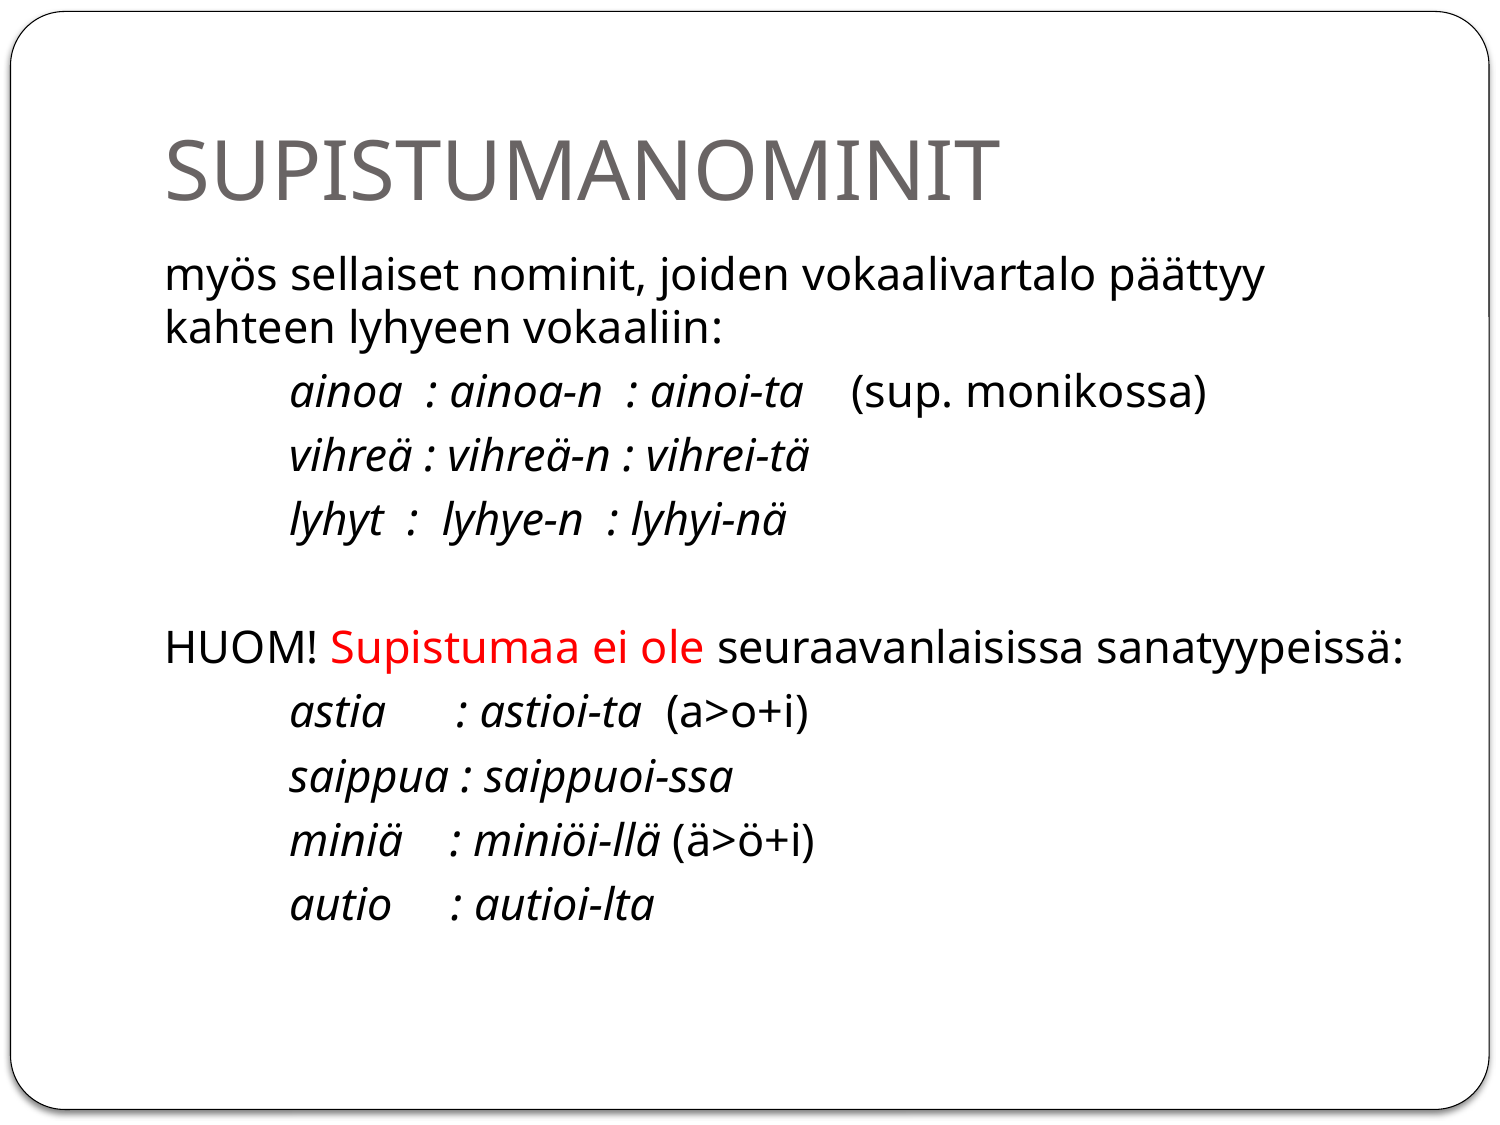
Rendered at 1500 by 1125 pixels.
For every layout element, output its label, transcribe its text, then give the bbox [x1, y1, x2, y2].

title SUPISTUMANOMINIT [150, 45, 1425, 233]
list myös sellaiset nominit, joiden vokaalivartalo päättyy kahteen lyhyeen vokaaliin: ainoa : ainoa-n : ainoi-ta (sup. monikossa) vihreä : vihreä-n : vihrei-tä lyhyt : lyhye-n : lyhyi-nä HUOM! Supistumaa ei ole seuraavanlaisissa sanatyypeissä: astia : astioi-ta (a>o+i) saippua : saippuoi-ssa miniä : miniöi-llä (ä>ö+i) autio : autioi-lta [150, 237, 1425, 988]
